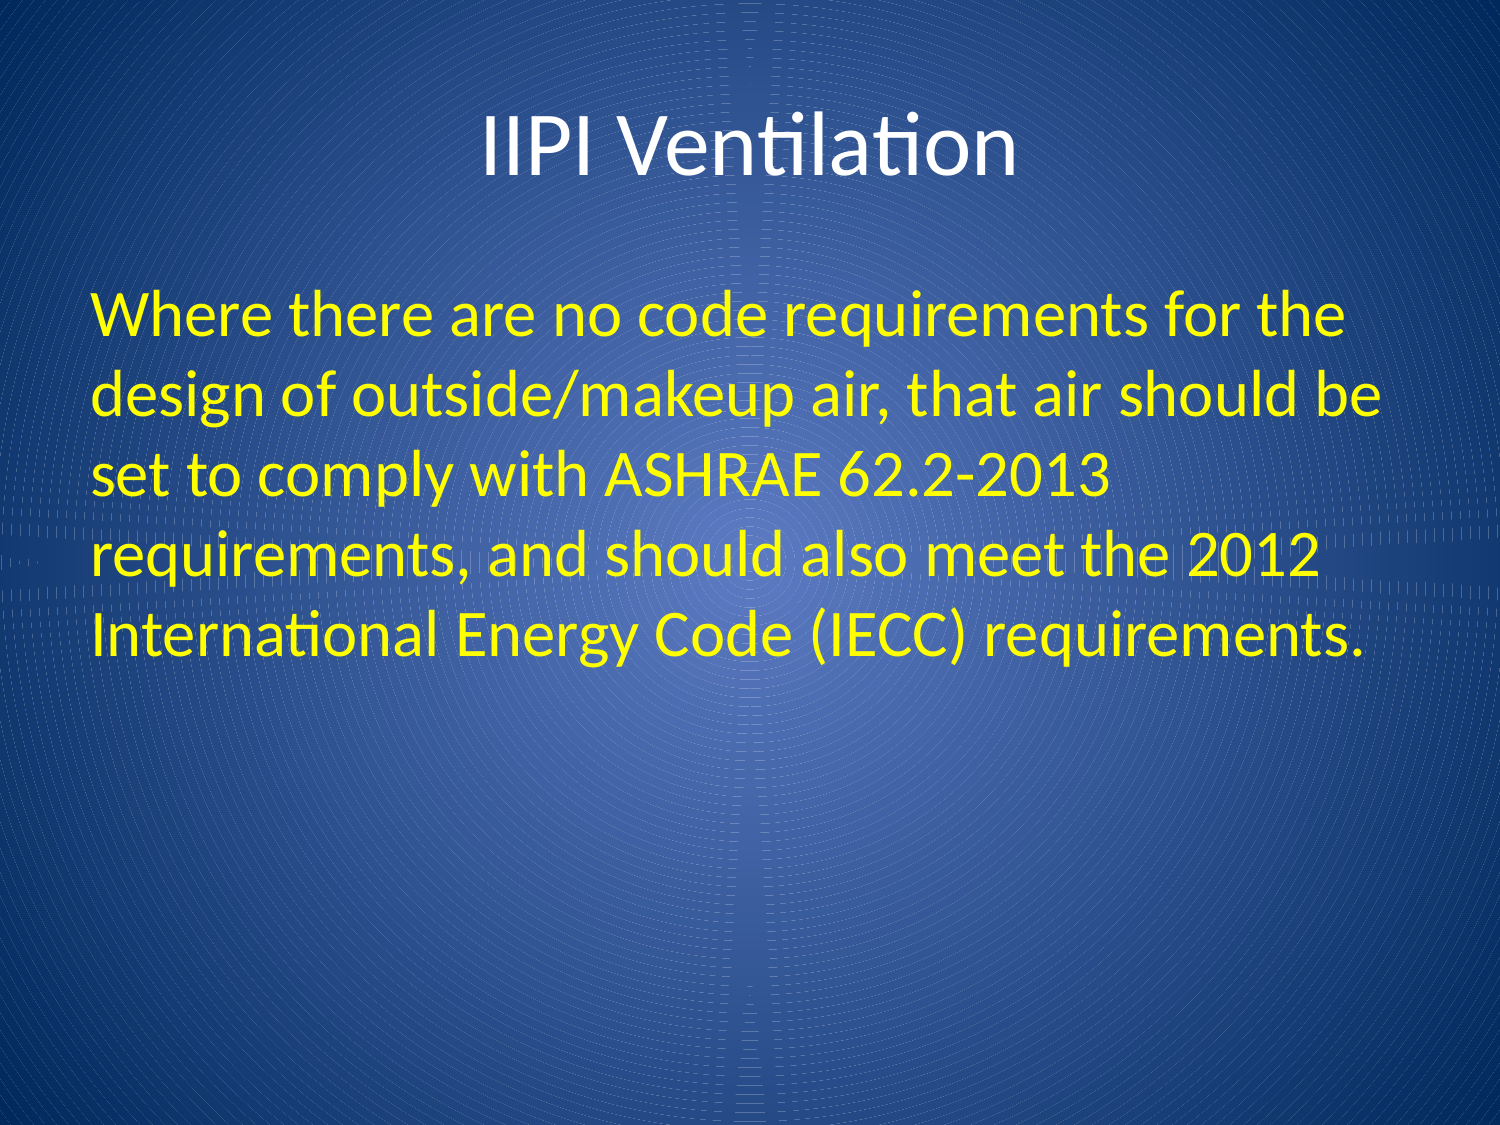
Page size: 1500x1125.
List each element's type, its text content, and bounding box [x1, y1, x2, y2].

title IIPI Ventilation [75, 45, 1425, 233]
list Where there are no code requirements for the design of outside/makeup air, that air should be set to comply with ASHRAE 62.2-2013 requirements, and should also meet the 2012 International Energy Code (IECC) requirements. [75, 262, 1425, 1005]
